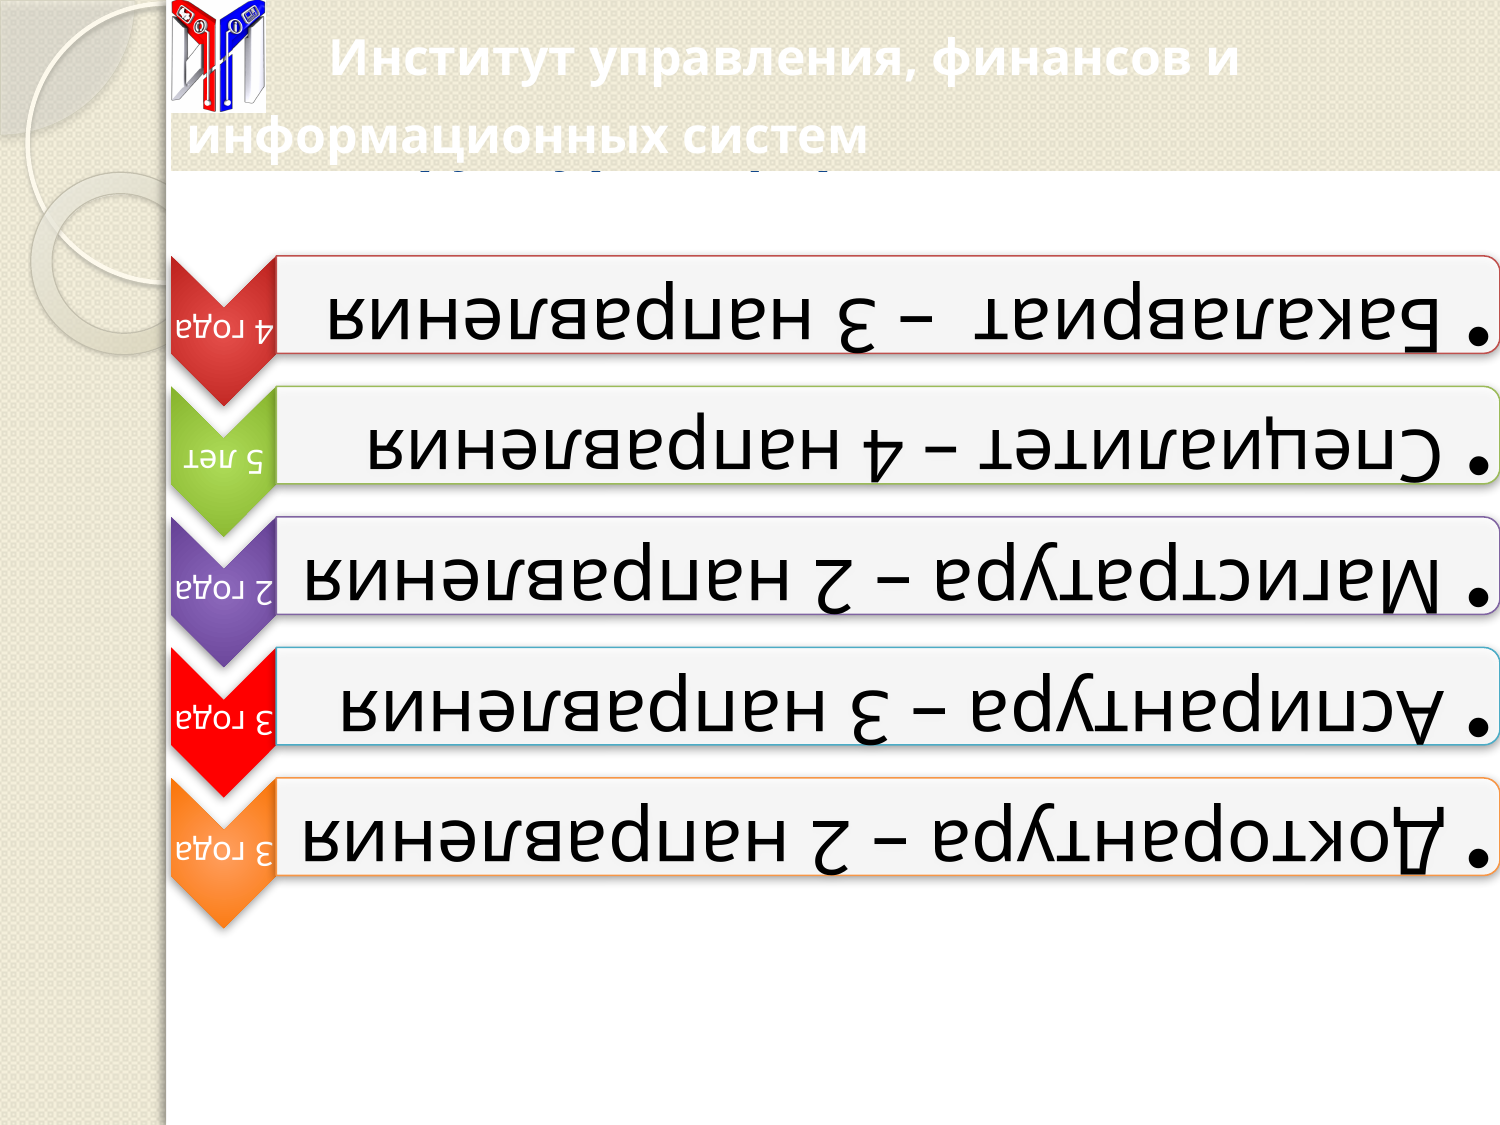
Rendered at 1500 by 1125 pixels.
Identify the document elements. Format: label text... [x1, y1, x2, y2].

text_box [170, 0, 1500, 114]
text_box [170, 255, 1500, 929]
title Структура и формы подготовки [171, 171, 1500, 180]
